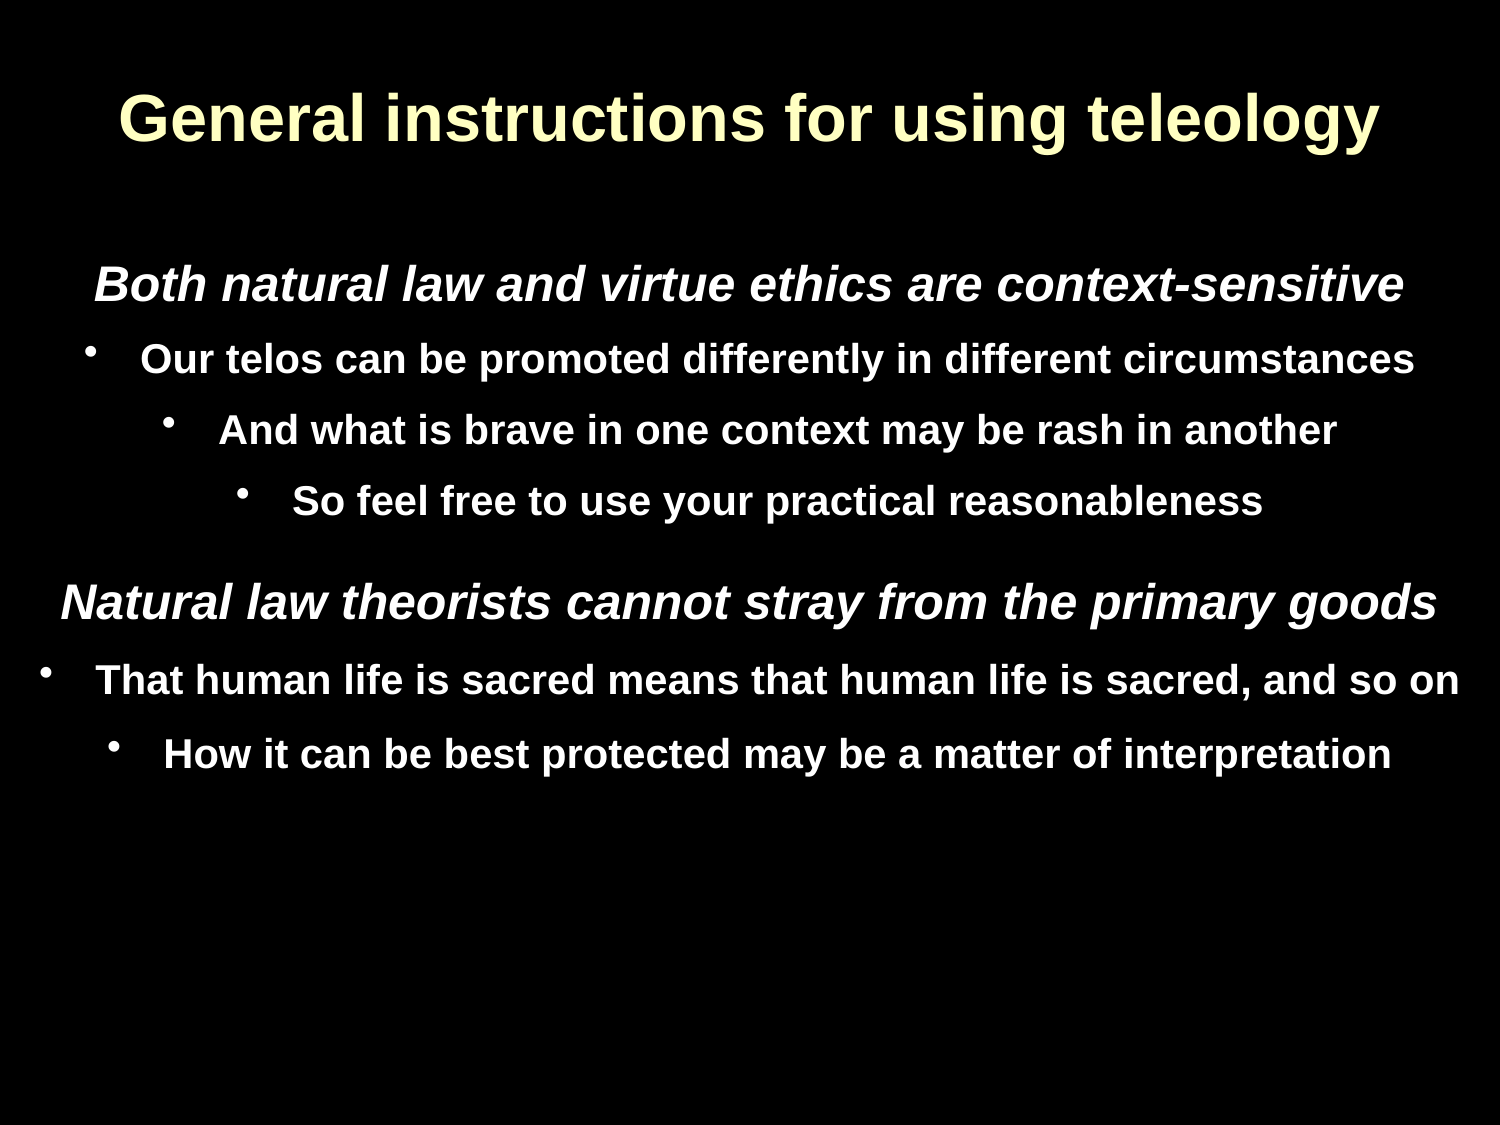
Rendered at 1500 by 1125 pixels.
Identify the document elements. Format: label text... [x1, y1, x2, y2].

title General instructions for using teleology [0, 20, 1500, 209]
list Both natural law and virtue ethics are context-sensitive Our telos can be promoted differently in different circumstances And what is brave in one context may be rash in another So feel free to use your practical reasonableness Natural law theorists cannot stray from the primary goods That human life is sacred means that human life is sacred, and so on How it can be best protected may be a matter of interpretation [0, 243, 1500, 1125]
